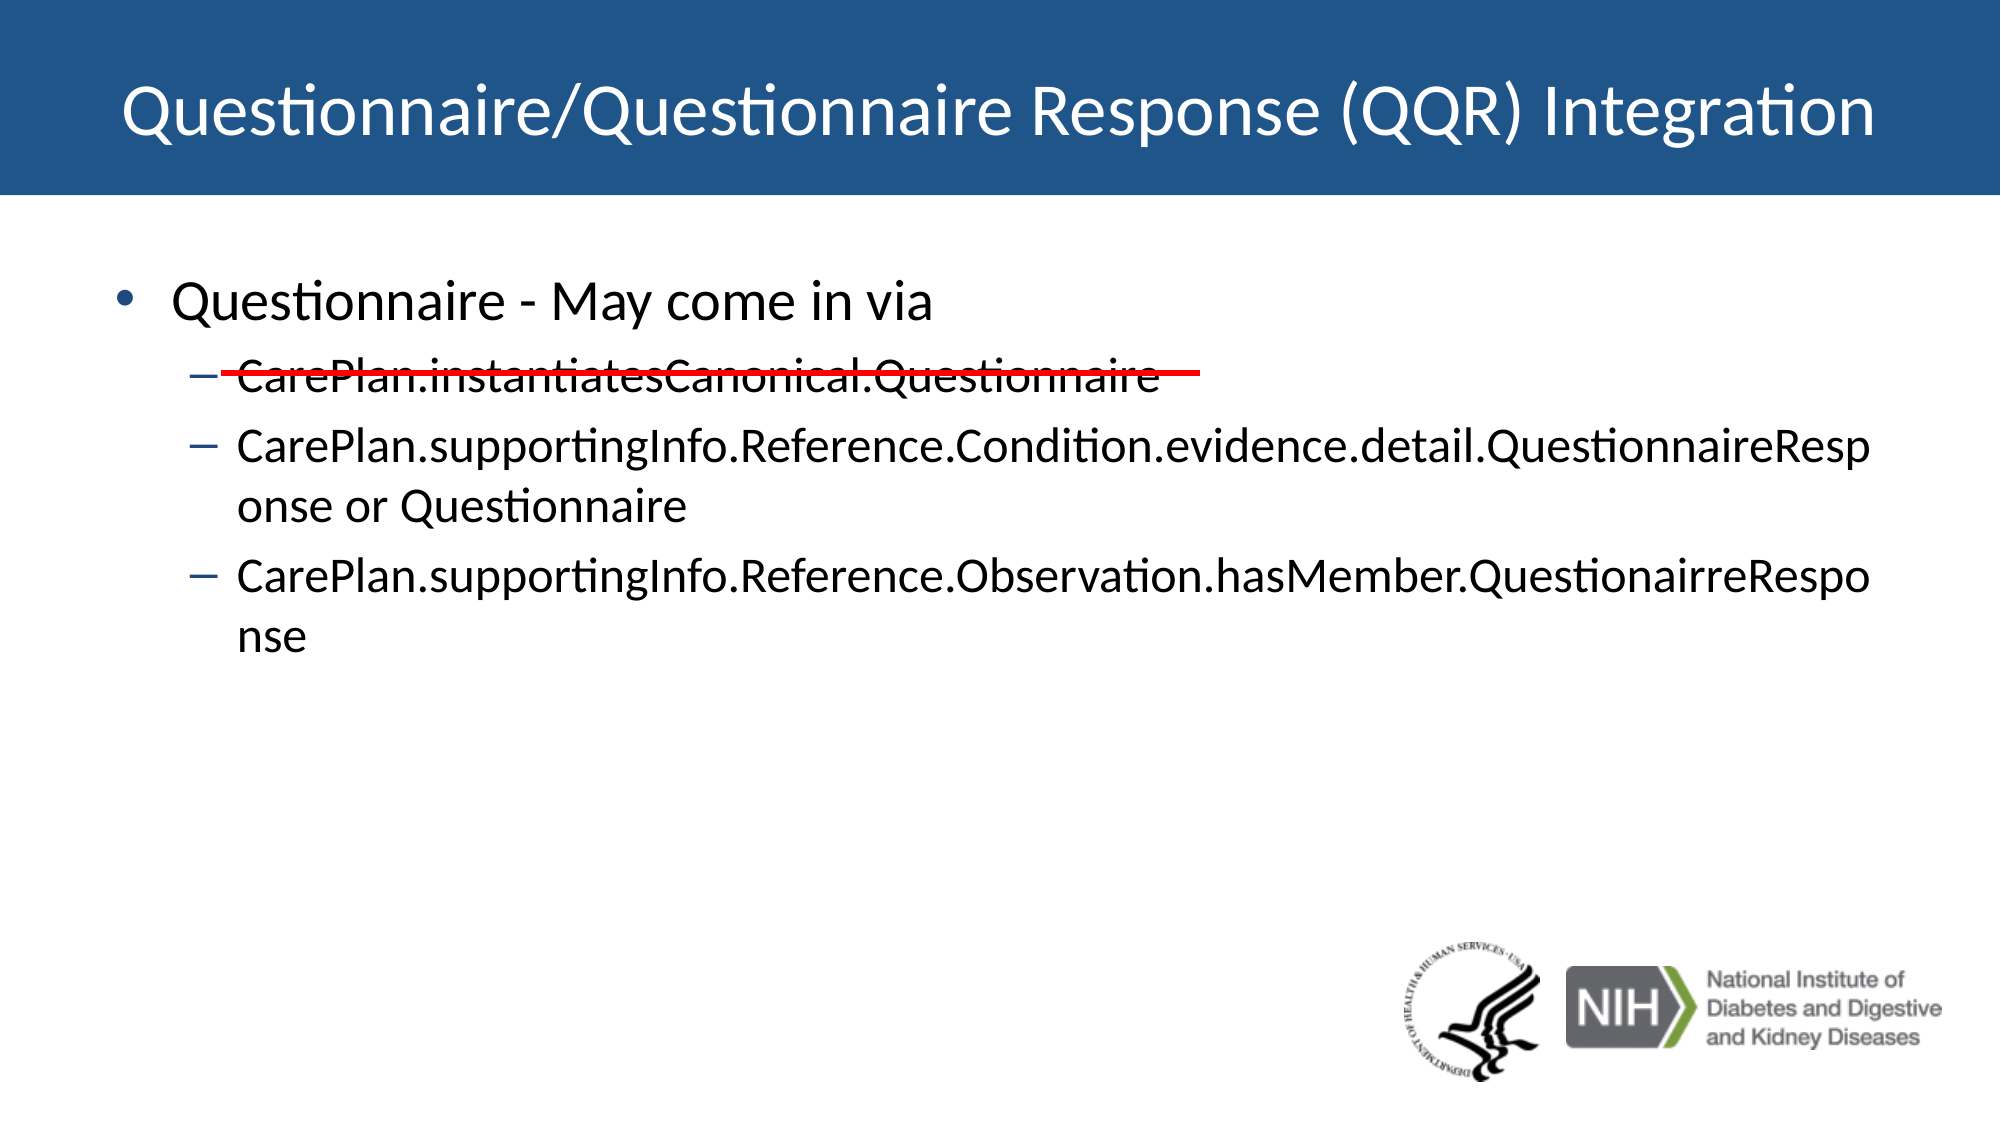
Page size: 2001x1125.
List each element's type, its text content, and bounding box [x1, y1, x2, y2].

title Questionnaire/Questionnaire Response (QQR) Integration [99, 29, 1900, 180]
picture [1566, 966, 1942, 1050]
list Questionnaire - May come in via CarePlan.instantiatesCanonical.Questionnaire CarePlan.supportingInfo.Reference.Condition.evidence.detail.QuestionnaireResponse or Questionnaire CarePlan.supportingInfo.Reference.Observation.hasMember.QuestionairreResponse [99, 254, 1900, 998]
picture [1404, 998, 1540, 1082]
